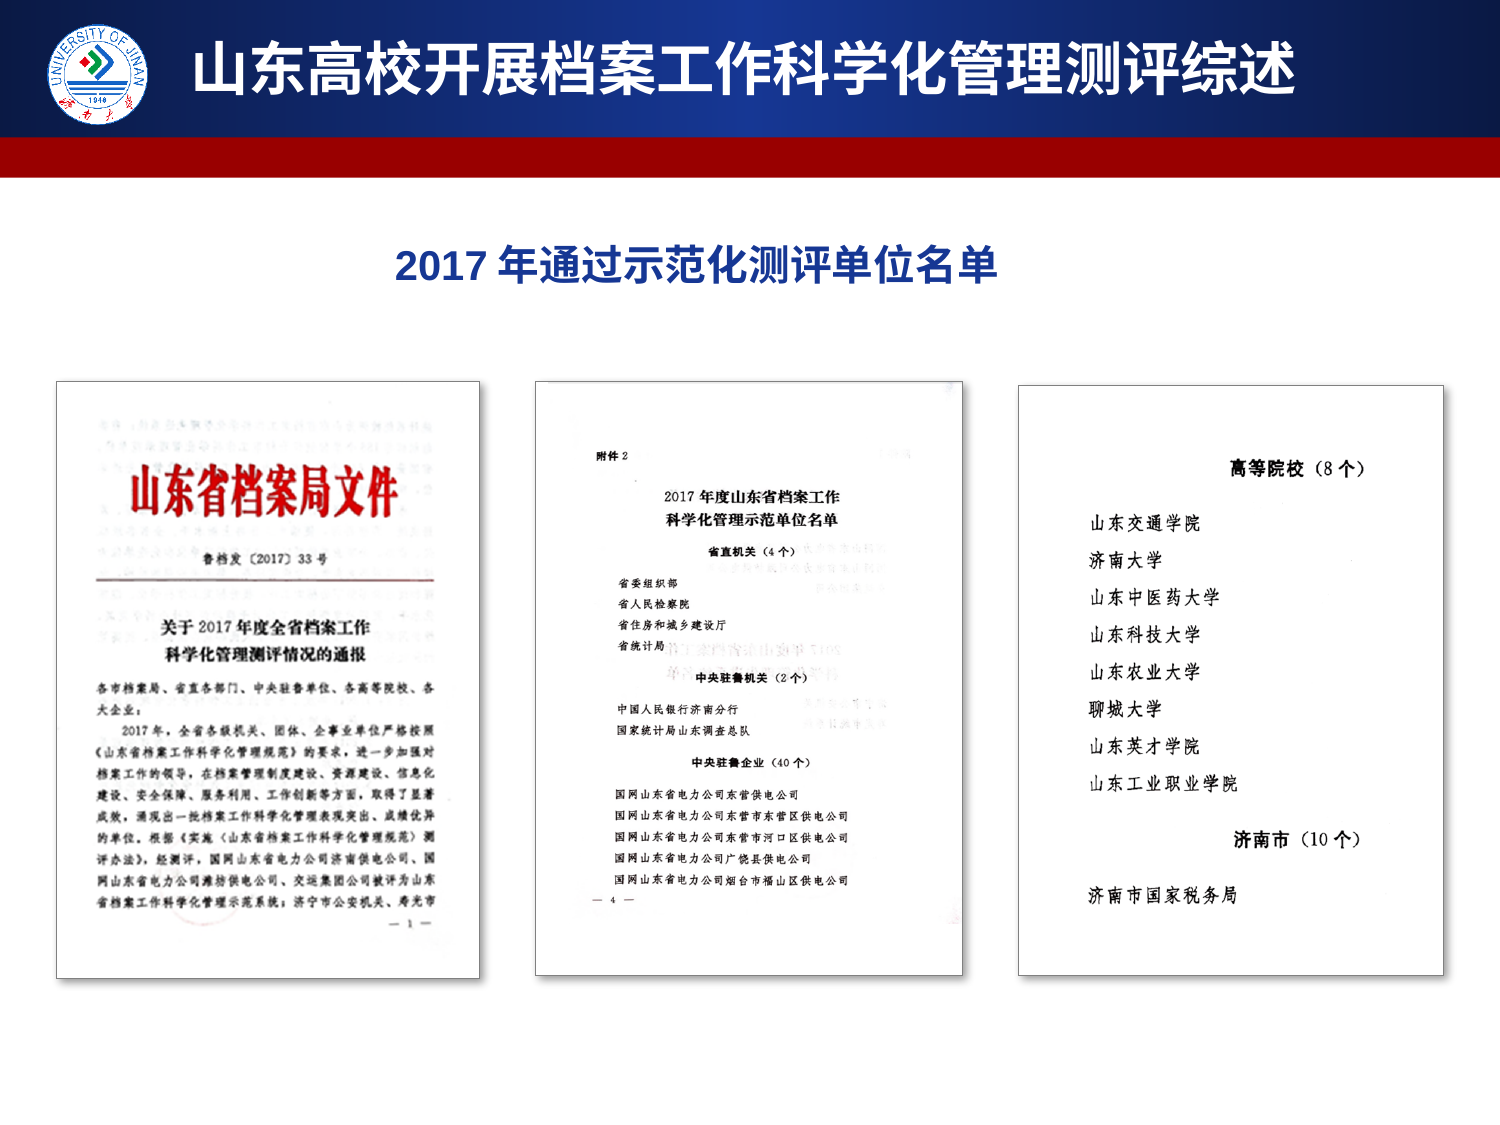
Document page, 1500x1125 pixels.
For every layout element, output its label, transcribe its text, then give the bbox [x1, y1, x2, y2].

picture [55, 381, 480, 979]
picture [1018, 385, 1445, 977]
text_box 2017年通过示范化测评单位名单 [301, 231, 1093, 297]
picture [47, 24, 148, 125]
picture [535, 381, 963, 977]
